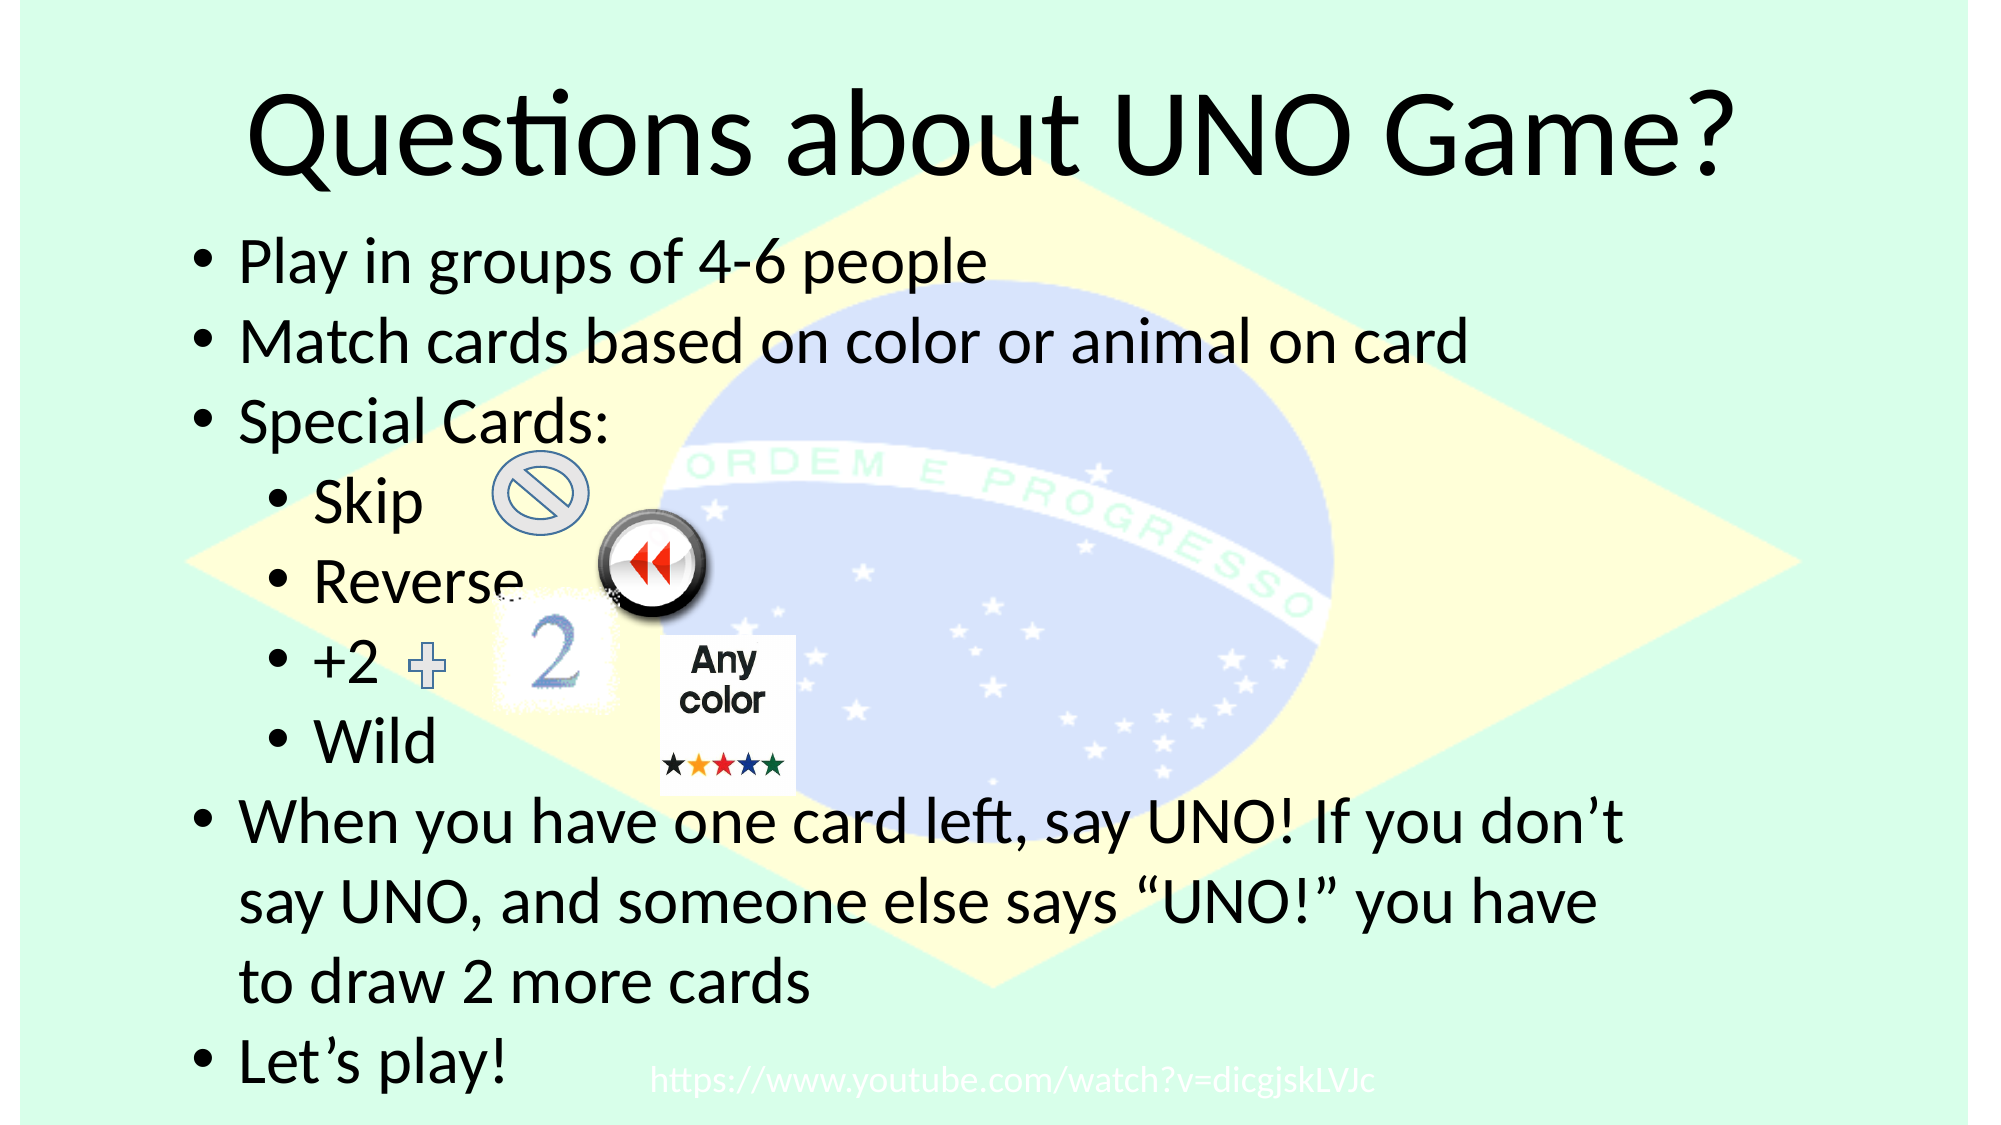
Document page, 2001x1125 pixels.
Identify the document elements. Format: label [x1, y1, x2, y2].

picture [660, 635, 796, 796]
picture [492, 503, 715, 715]
list [20, 0, 1968, 1125]
